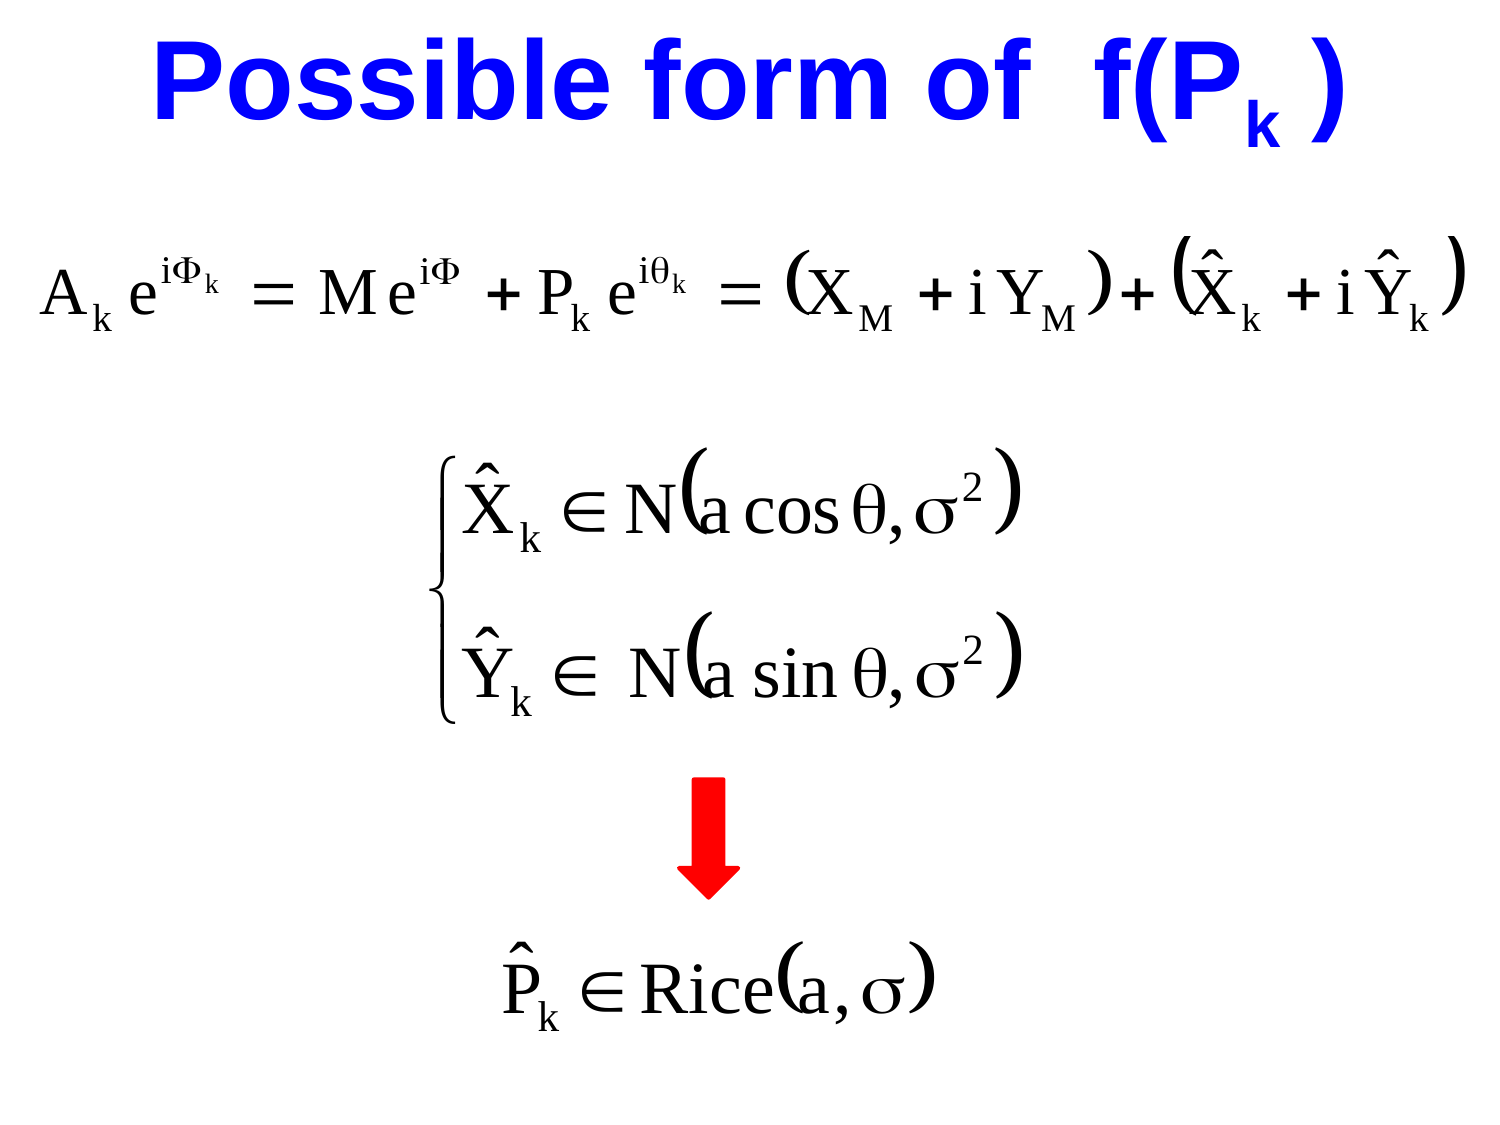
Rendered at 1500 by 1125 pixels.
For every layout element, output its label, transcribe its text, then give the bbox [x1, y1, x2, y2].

text_box [677, 777, 741, 900]
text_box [489, 926, 940, 1045]
text_box Possible form of f(Pk ) [0, 0, 1500, 169]
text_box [29, 235, 1468, 343]
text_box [413, 442, 1023, 739]
